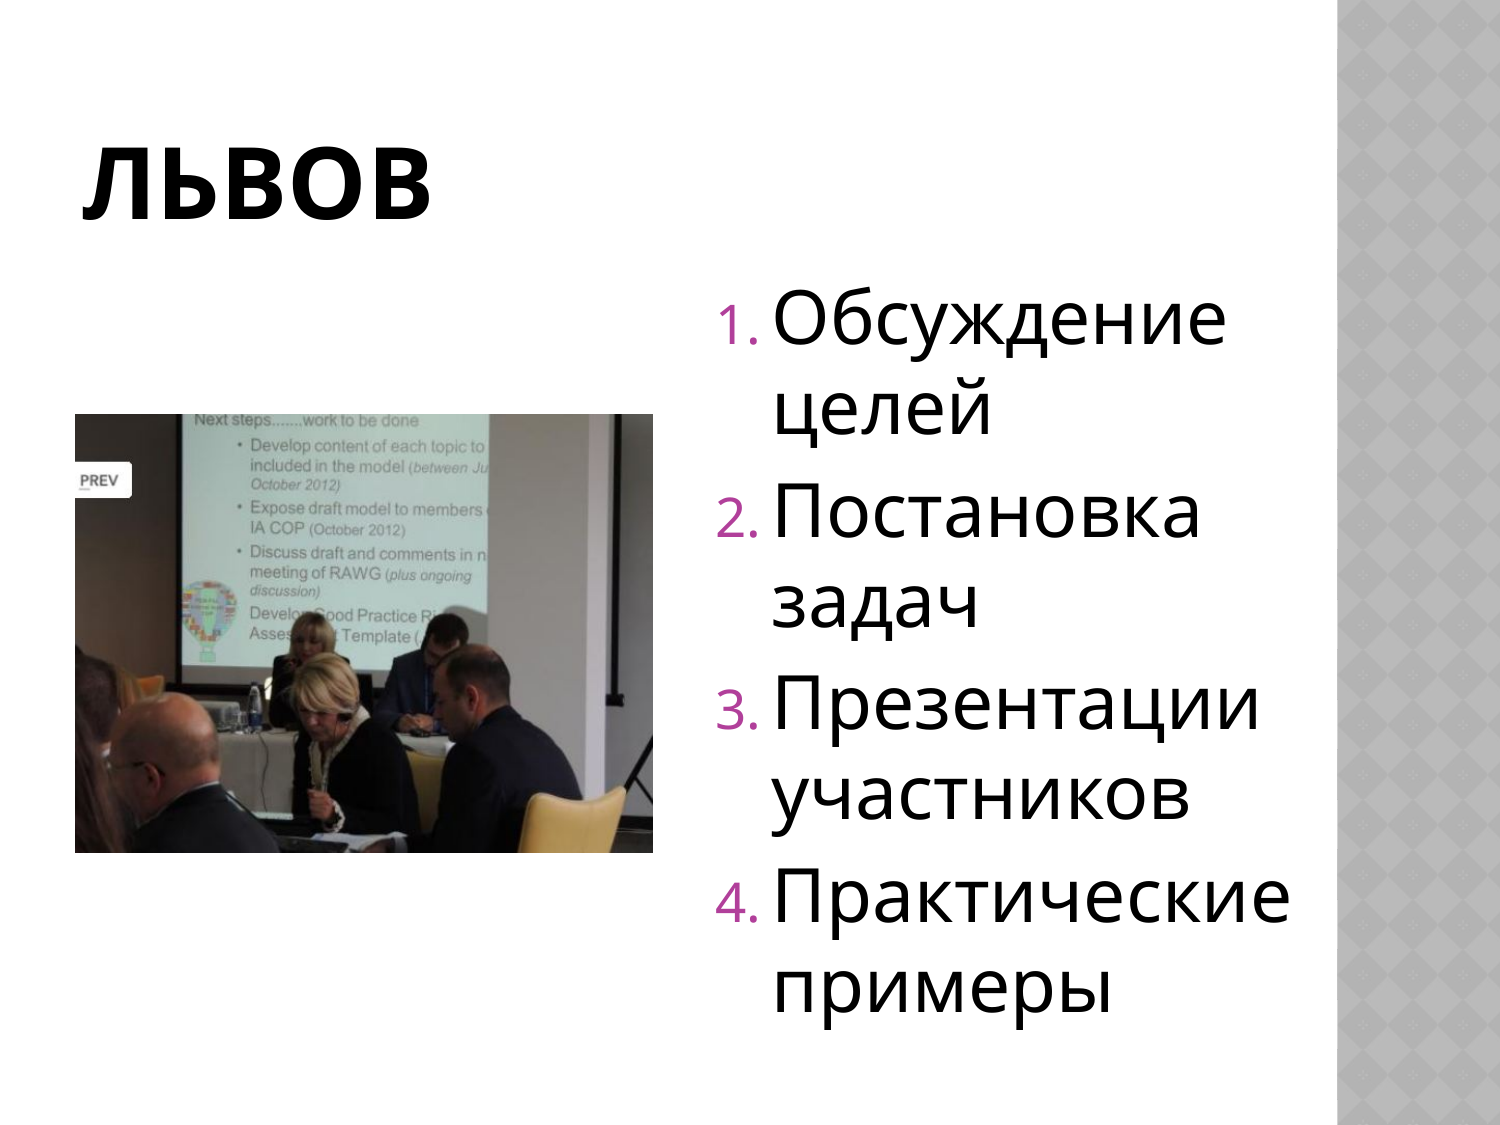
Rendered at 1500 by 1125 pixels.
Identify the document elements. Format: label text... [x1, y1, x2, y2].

list Обсуждение целей Постановка задач Презентации участников Практические примеры [700, 262, 1329, 1013]
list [74, 414, 654, 853]
title Львов [75, 52, 1263, 240]
